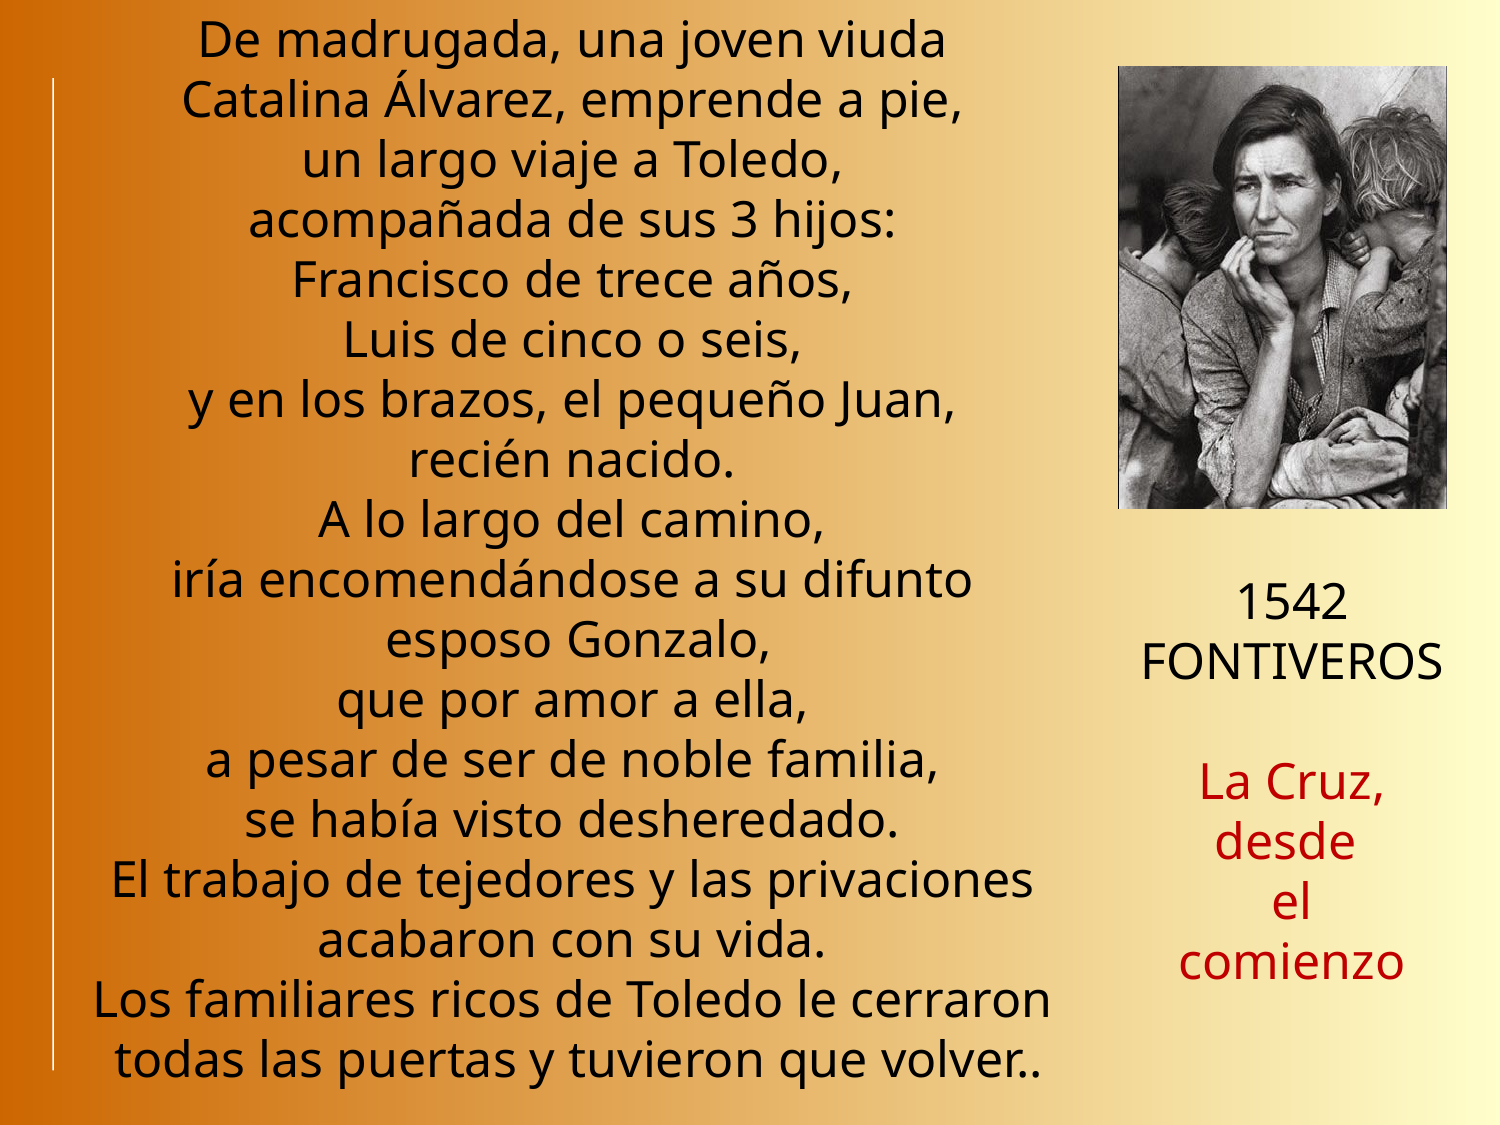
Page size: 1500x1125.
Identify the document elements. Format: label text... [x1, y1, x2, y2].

picture [1117, 66, 1448, 510]
text_box 1542 FONTIVEROS La Cruz, desde el comienzo [1105, 562, 1480, 998]
text_box De madrugada, una joven viuda Catalina Álvarez, emprende a pie, un largo viaje a Toledo, acompañada de sus 3 hijos: Francisco de trece años, Luis de cinco o seis, y en los brazos, el pequeño Juan, recién nacido. A lo largo del camino, iría encomendándose a su difunto esposo Gonzalo, que por amor a ella, a pesar de ser de noble familia, se había visto desheredado. El trabajo de tejedores y las privaciones acabaron con su vida. Los familiares ricos de Toledo le cerraron todas las puertas y tuvieron que volver.. [70, 0, 1088, 1095]
